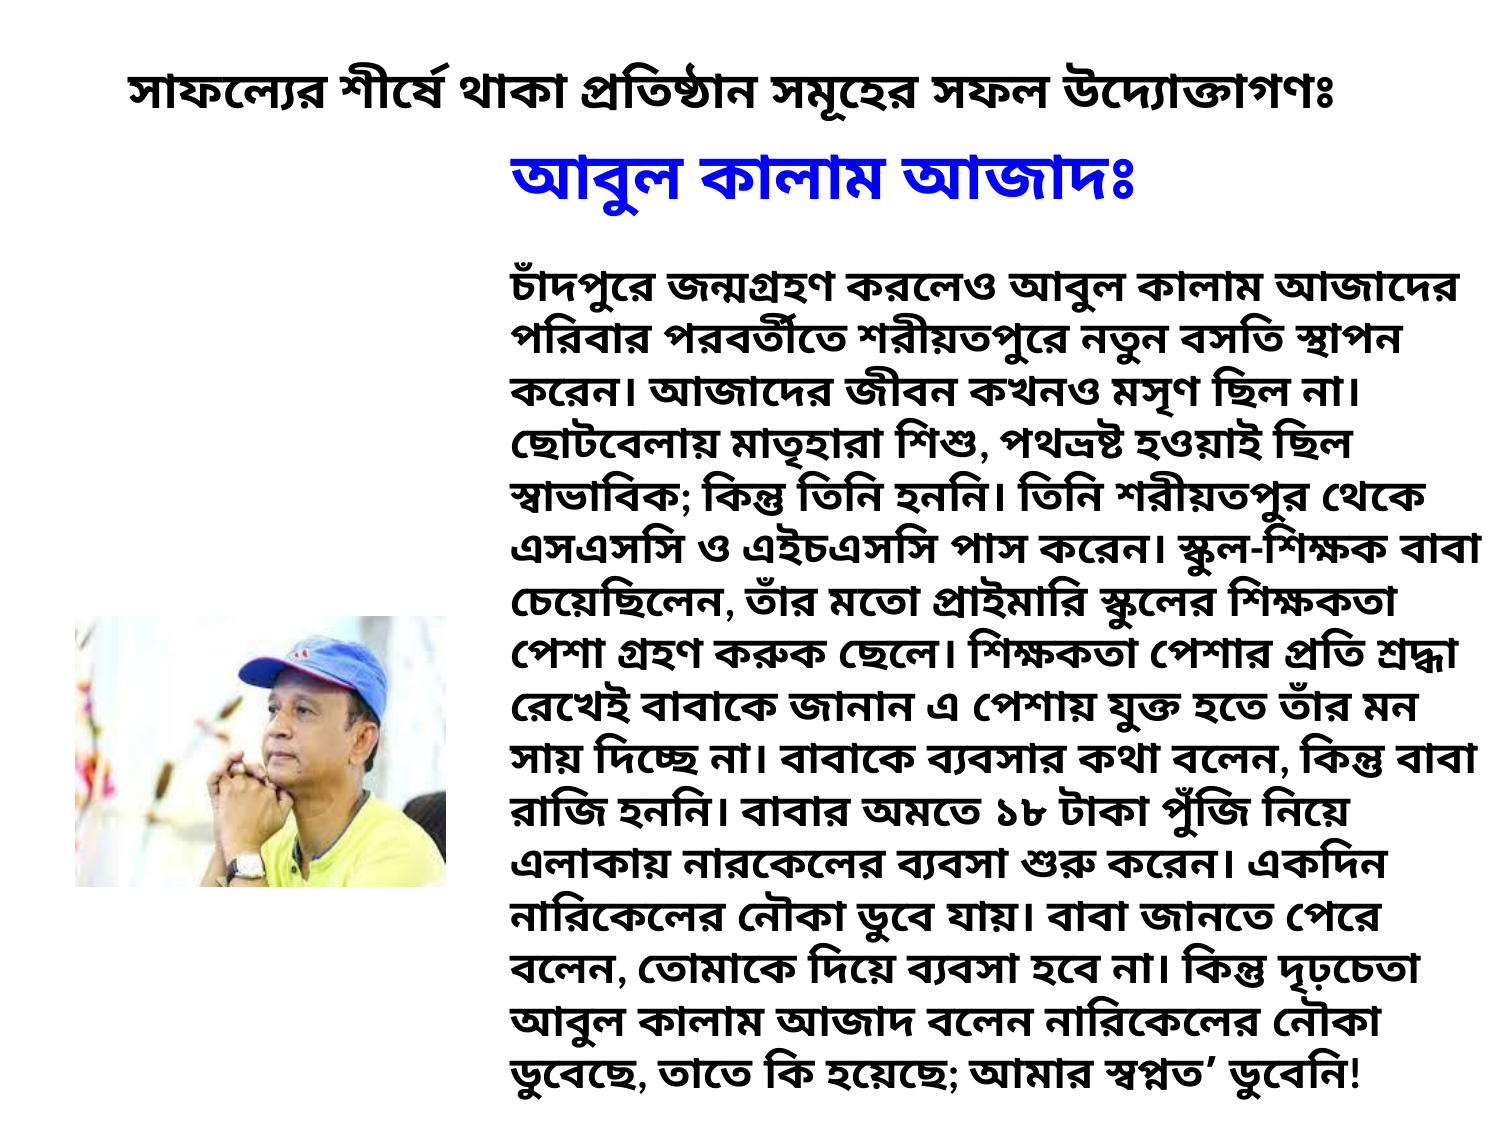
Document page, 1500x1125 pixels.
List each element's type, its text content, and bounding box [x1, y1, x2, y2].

picture [75, 616, 446, 887]
text_box আবুল কালাম আজাদঃ [329, 127, 1286, 375]
text_box সাফল্যের শীর্ষে থাকা প্রতিষ্ঠান সমূহের সফল উদ্যোক্তাগণঃ [68, 51, 1396, 127]
text_box চাঁদপুরে জন্মগ্রহণ করলেও আবুল কালাম আজাদের পরিবার পরবর্তীতে শরীয়তপুরে নতুন বসতি স্থাপন করেন। আজাদের জীবন কখনও মসৃণ ছিল না। ছোটবেলায় মাতৃহারা শিশু, পথভ্রষ্ট হওয়াই ছিল স্বাভাবিক; কিন্তু তিনি হননি। তিনি শরীয়তপুর থেকে এসএসসি ও এইচএসসি পাস করেন। স্কুল-শিক্ষক বাবা চেয়েছিলেন, তাঁর মতো প্রাইমারি স্কুলের শিক্ষকতা পেশা গ্রহণ করুক ছেলে। শিক্ষকতা পেশার প্রতি শ্রদ্ধা রেখেই বাবাকে জানান এ পেশায় যুক্ত হতে তাঁর মন সায় দিচ্ছে না। বাবাকে ব্যবসার কথা বলেন, কিন্তু বাবা রাজি হননি। বাবার অমতে ১৮ টাকা পুঁজি নিয়ে এলাকায় নারকেলের ব্যবসা শুরু করেন। একদিন নারিকেলের নৌকা ডুবে যায়। বাবা জানতে পেরে বলেন, তোমাকে দিয়ে ব্যবসা হবে না। কিন্তু দৃঢ়চেতা আবুল কালাম আজাদ বলেন নারিকেলের নৌকা ডুবেছে, তাতে কি হয়েছে; আমার স্বপ্নত’ ডুবেনি! [495, 250, 1500, 1105]
